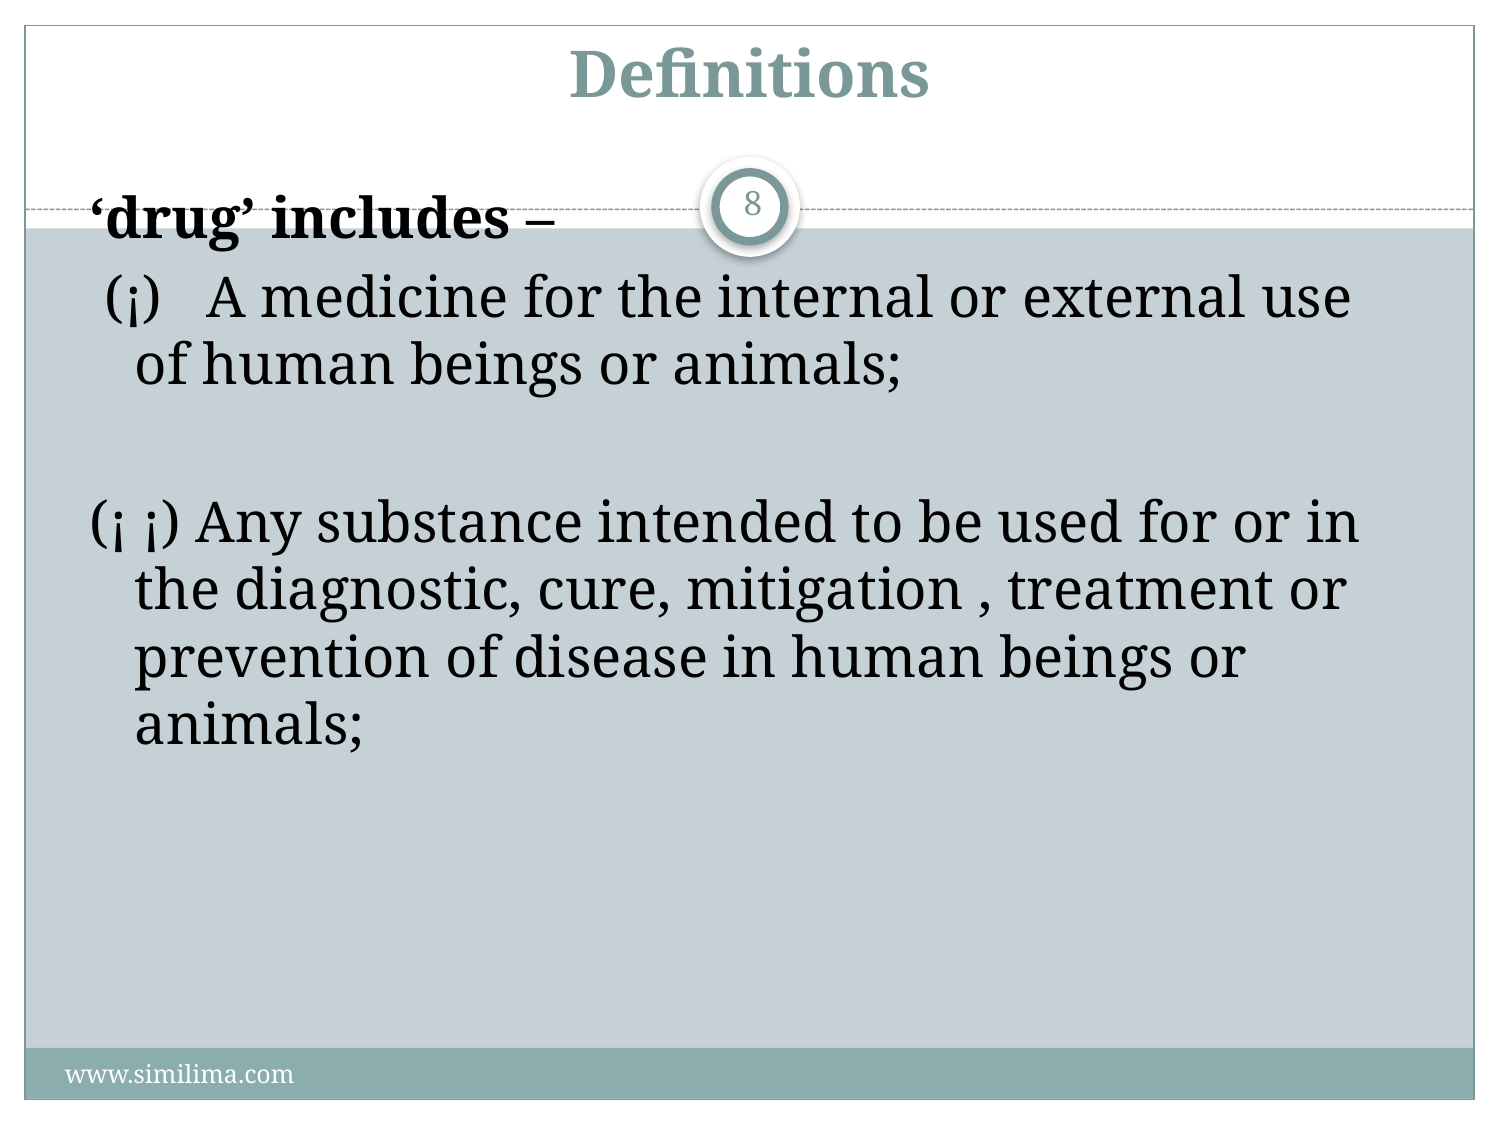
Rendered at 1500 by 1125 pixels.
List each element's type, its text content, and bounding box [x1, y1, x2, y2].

title Definitions [75, 24, 1425, 118]
list ‘drug’ includes – (¡) A medicine for the internal or external use of human beings or animals; (¡ ¡) Any substance intended to be used for or in the diagnostic, cure, mitigation , treatment or prevention of disease in human beings or animals; [75, 174, 1425, 1038]
footer www.similima.com [50, 1051, 638, 1112]
slide_number 8 [715, 168, 791, 174]
